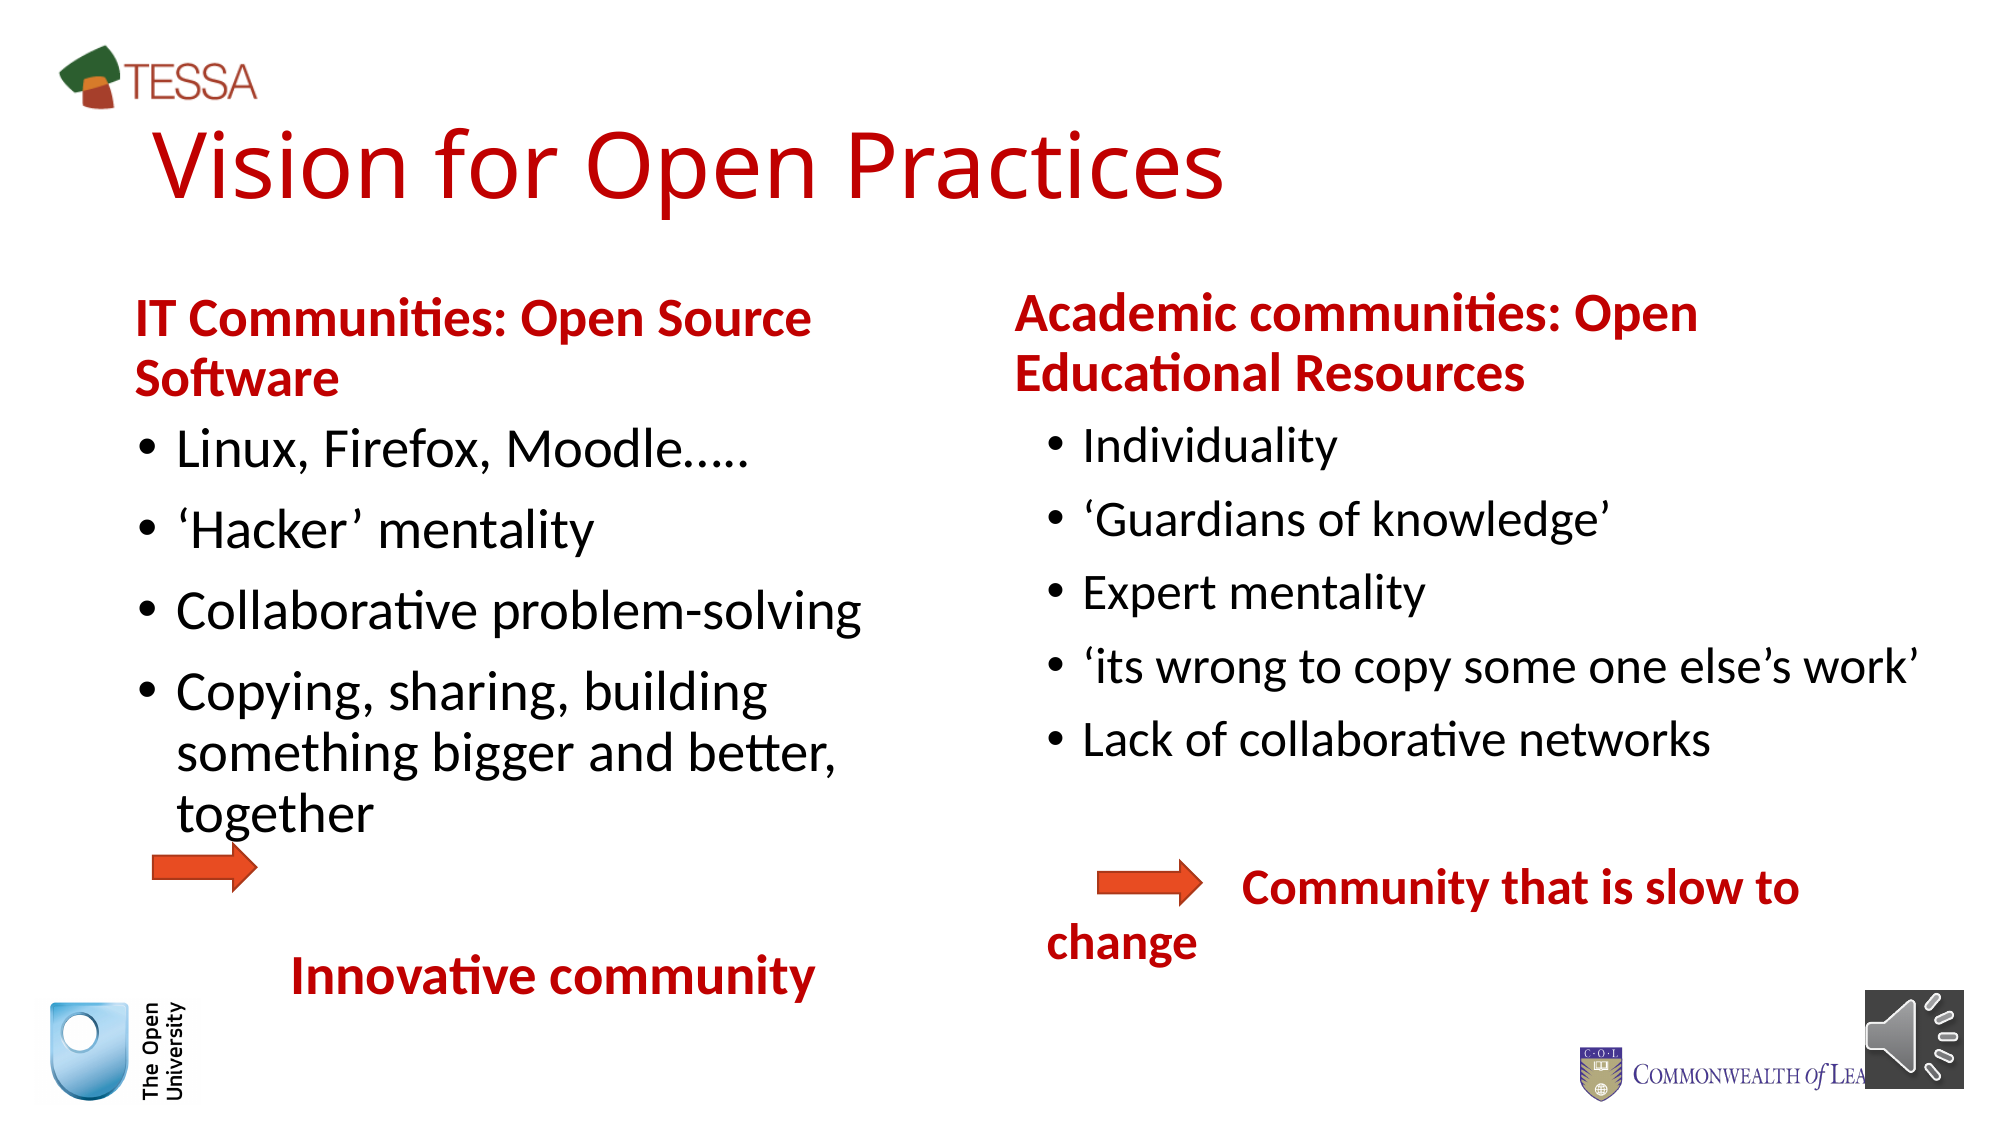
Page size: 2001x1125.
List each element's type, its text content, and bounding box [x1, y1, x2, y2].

list Individuality ‘Guardians of knowledge’ Expert mentality ‘its wrong to copy some one else’s work’ Lack of collaborative networks Community that is slow to change [1031, 410, 1939, 1016]
title Vision for Open Practices [137, 59, 1863, 278]
list Academic communities: Open Educational Resources [999, 275, 1850, 411]
picture [34, 998, 201, 1105]
picture [43, 39, 385, 123]
text_box [1097, 858, 1204, 907]
list Linux, Firefox, Moodle….. ‘Hacker’ mentality Collaborative problem-solving Copying, sharing, building something bigger and better, together Innovative community [122, 410, 969, 1016]
text_box [151, 841, 258, 894]
picture [1580, 989, 1965, 1102]
list IT Communities: Open Source Software [119, 280, 966, 417]
